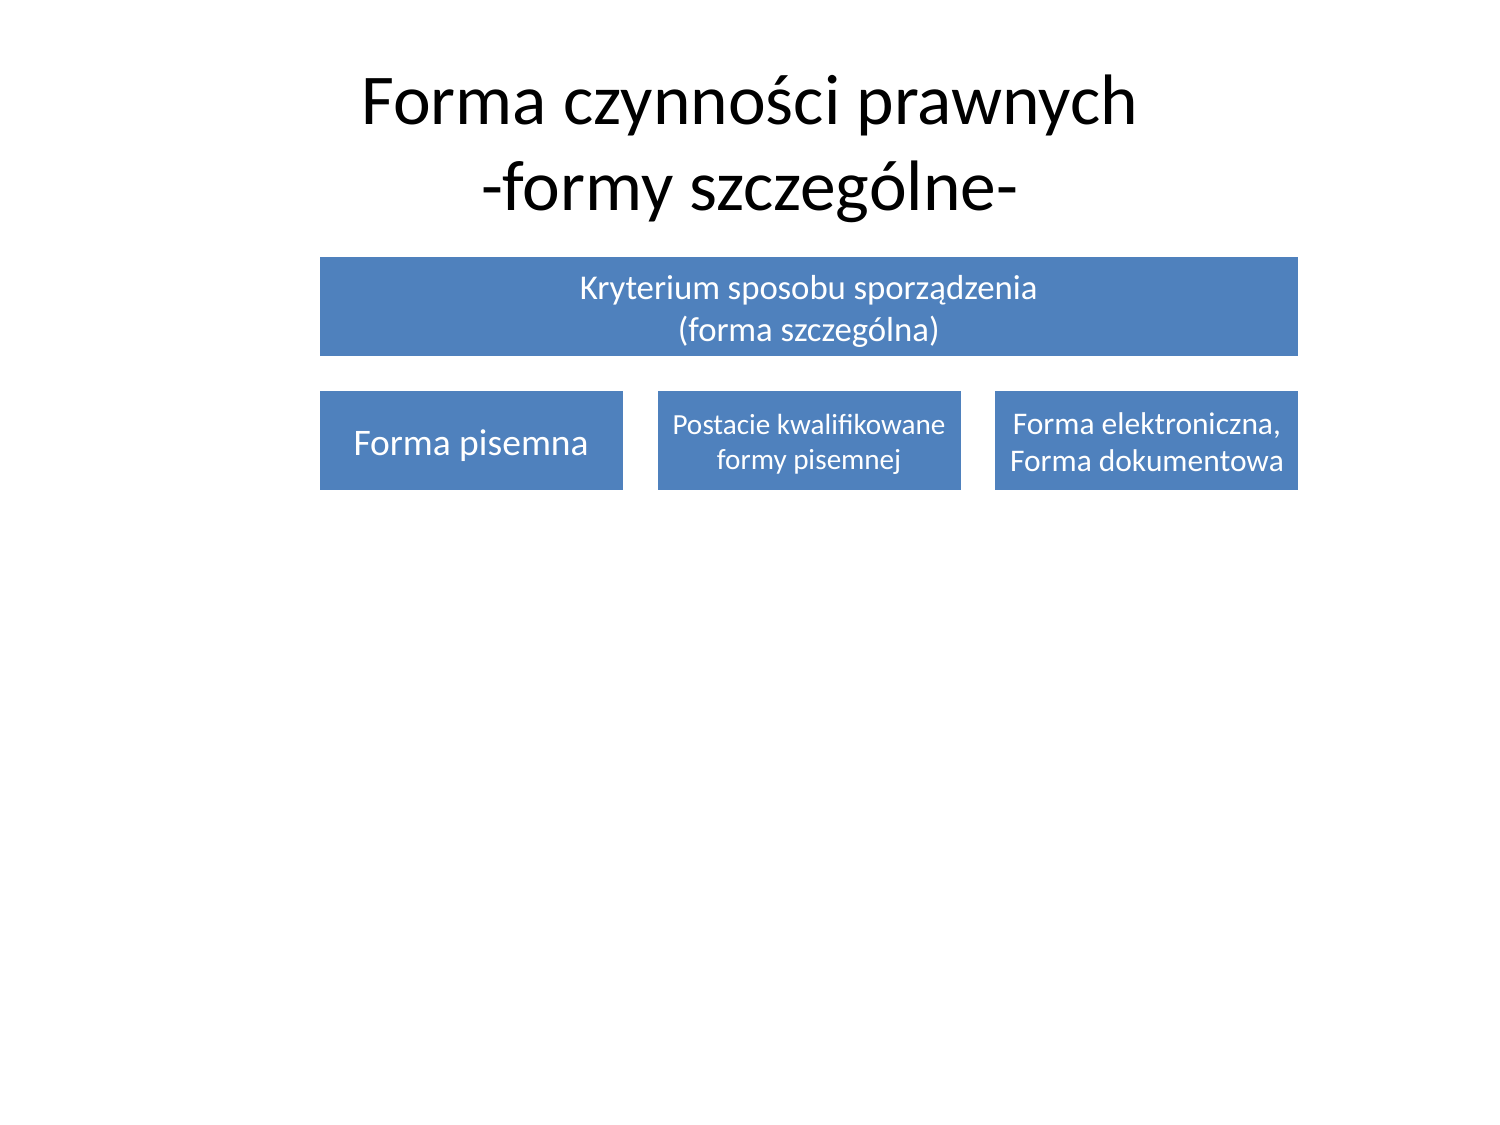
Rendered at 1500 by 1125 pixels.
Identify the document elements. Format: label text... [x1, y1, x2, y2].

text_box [194, 255, 1424, 894]
title Forma czynności prawnych -formy szczególne- [75, 45, 1425, 233]
